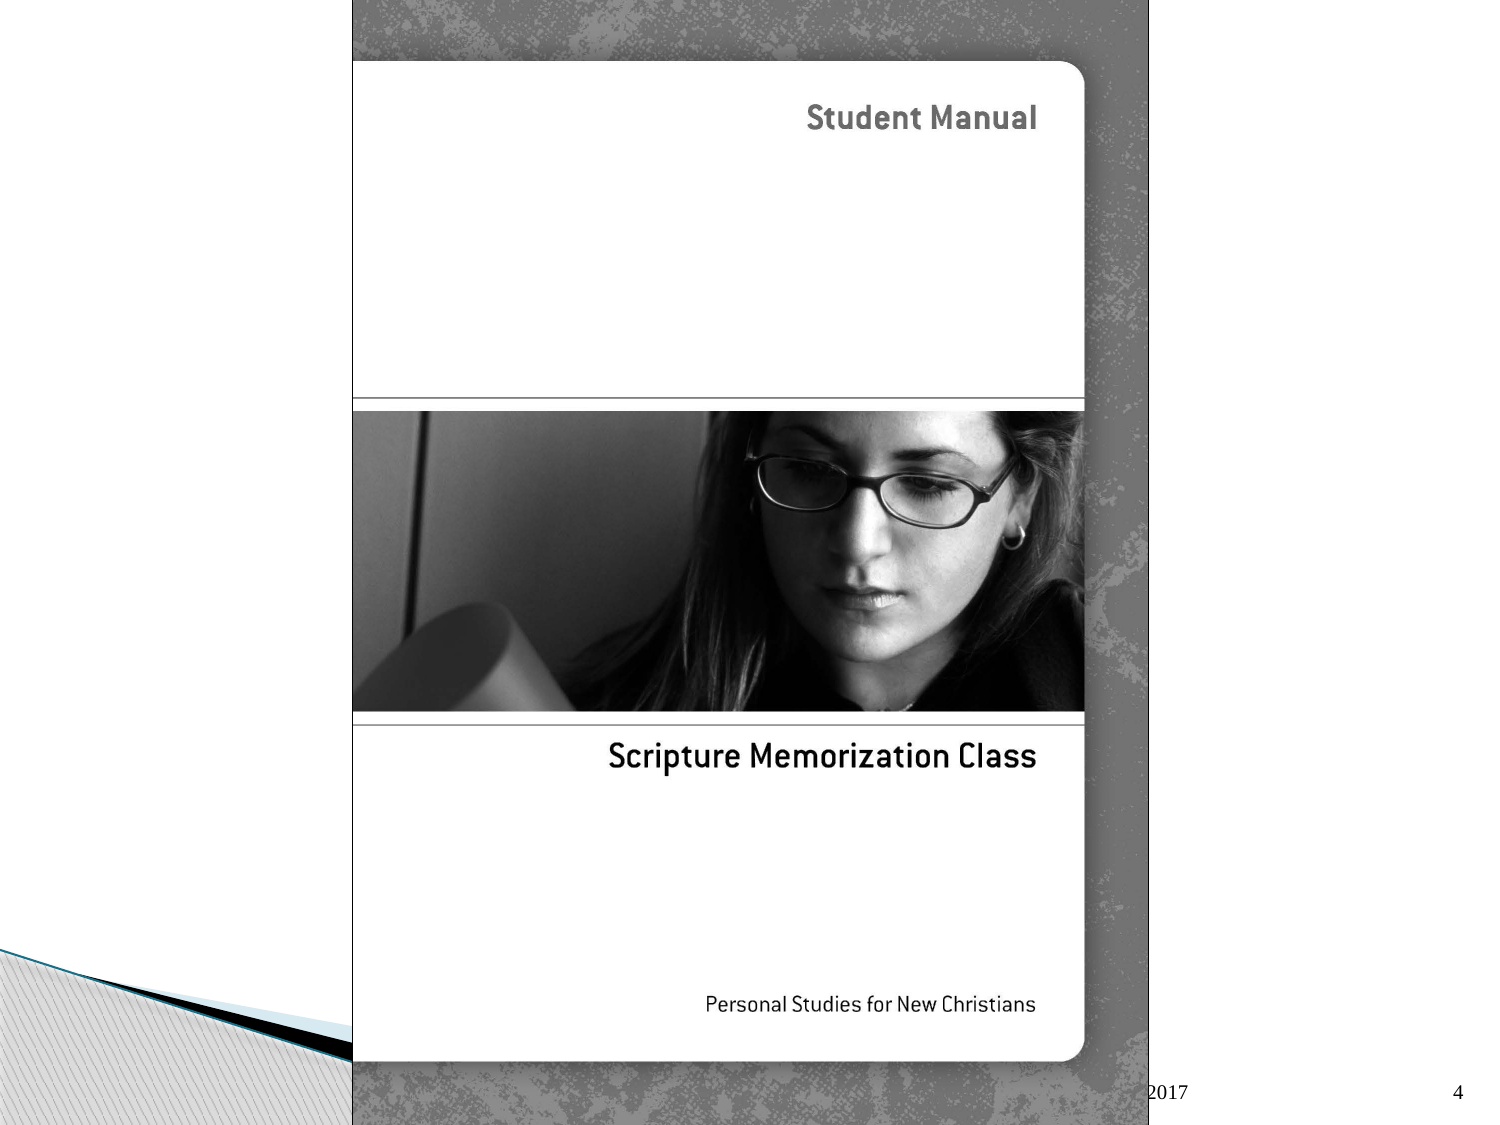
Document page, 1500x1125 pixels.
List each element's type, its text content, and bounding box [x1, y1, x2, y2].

slide_number 4 [1418, 1051, 1479, 1112]
picture [351, 0, 1149, 1125]
slide_number 09-2017 [1153, 1051, 1418, 1112]
